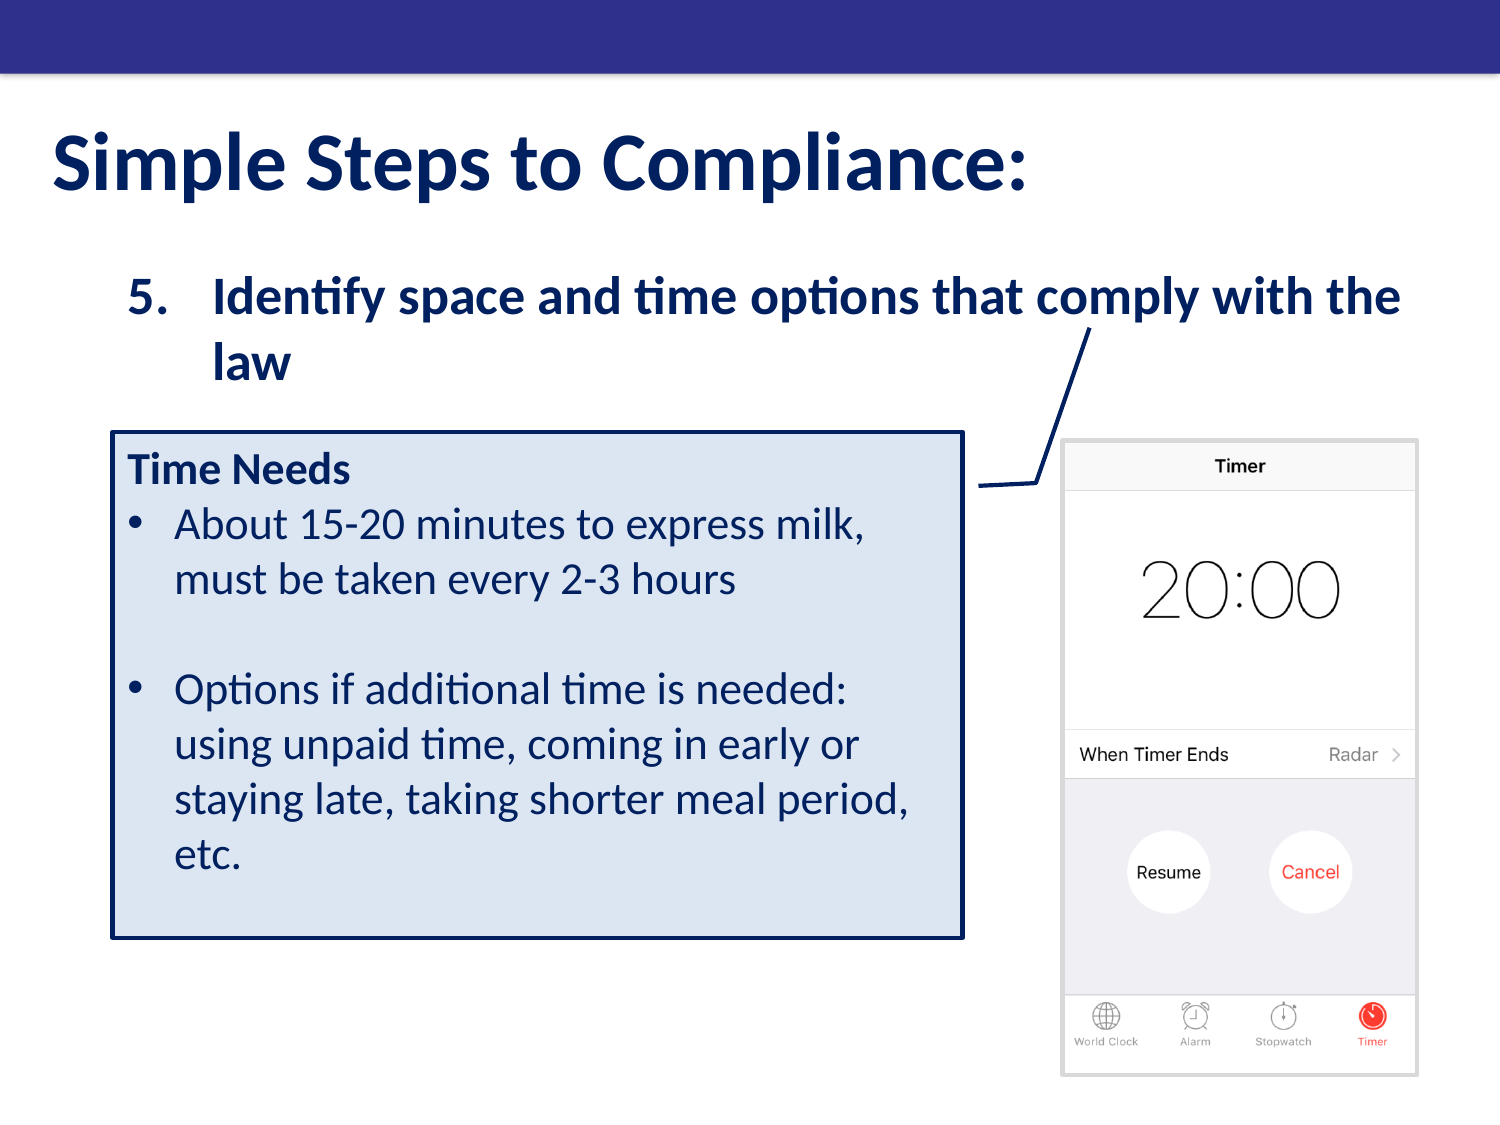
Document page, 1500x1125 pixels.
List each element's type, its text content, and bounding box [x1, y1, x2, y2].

text_box Time Needs About 15-20 minutes to express milk, must be taken every 2-3 hours Options if additional time is needed: using unpaid time, coming in early or staying late, taking shorter meal period, etc. [978, 327, 1092, 488]
text_box Simple Steps to Compliance: [37, 99, 1450, 254]
text_box Identify space and time options that comply with the law [37, 253, 1451, 1116]
picture [1062, 440, 1417, 1049]
text_box Time Needs About 15-20 minutes to express milk, must be taken every 2-3 hours Options if additional time is needed: using unpaid time, coming in early or staying late, taking shorter meal period, etc. [110, 430, 965, 940]
text_box [0, 0, 1500, 74]
text_box [1060, 1056, 1419, 1077]
